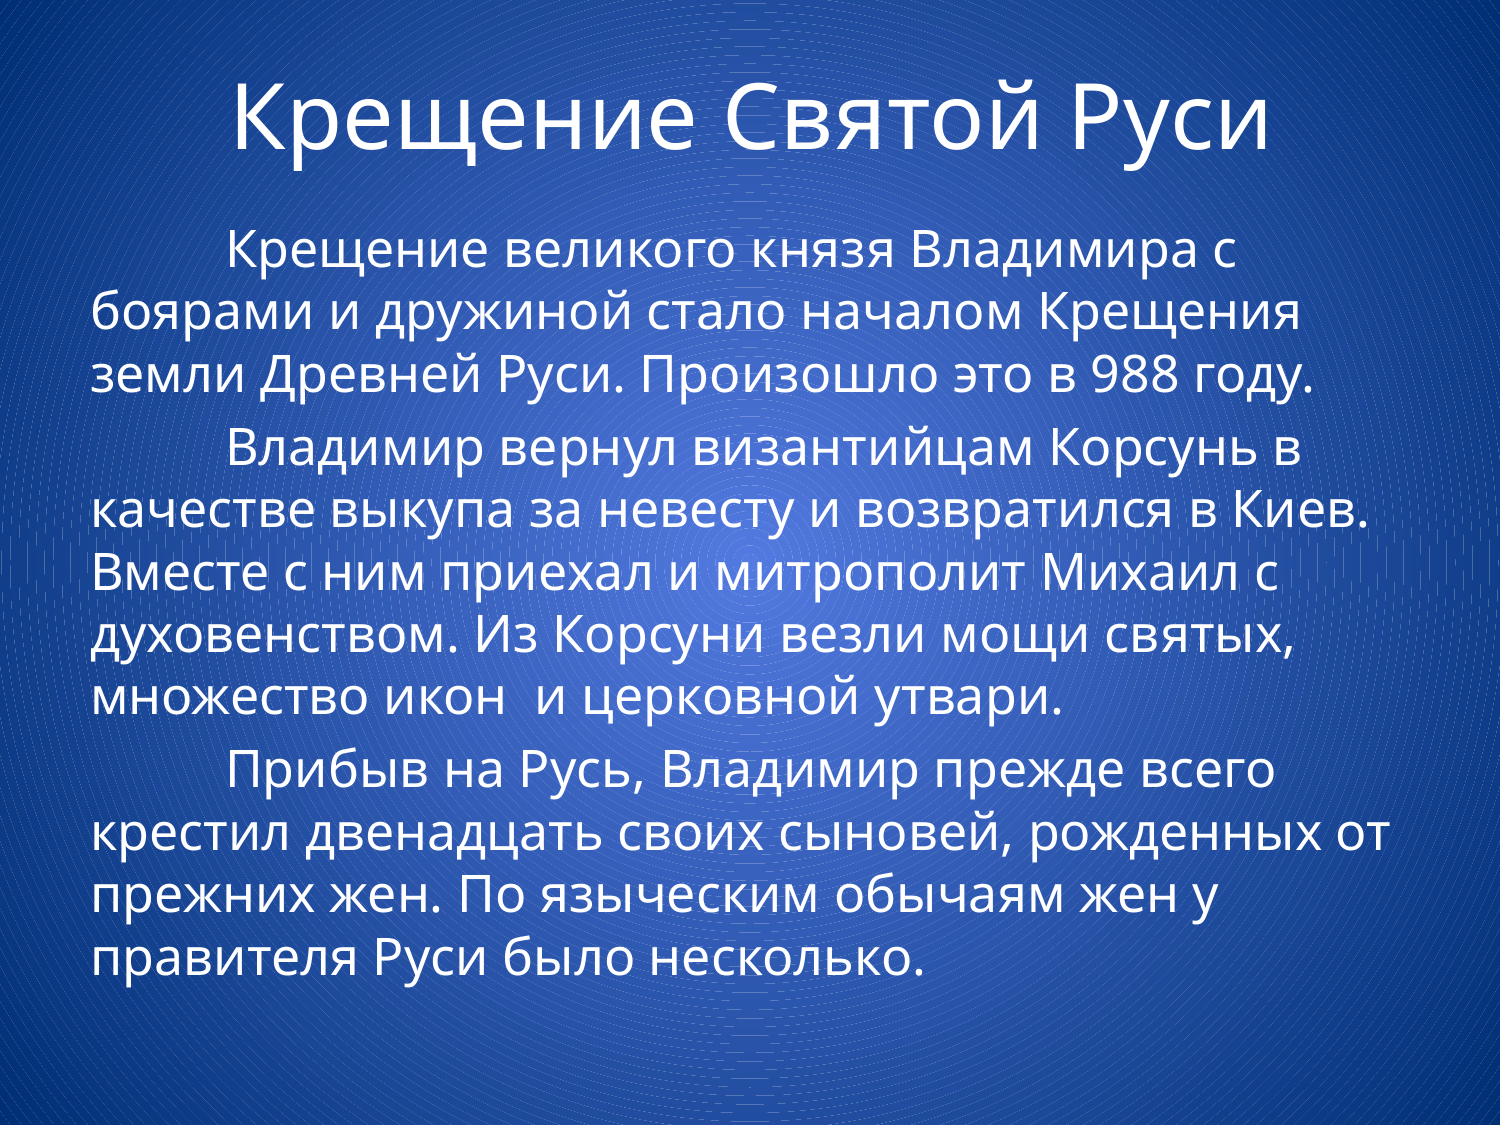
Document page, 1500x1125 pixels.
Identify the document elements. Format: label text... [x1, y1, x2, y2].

title Крещение Святой Руси [76, 19, 1427, 207]
list Крещение великого князя Владимира с боярами и дружиной стало началом Крещения земли Древней Руси. Произошло это в 988 году. Владимир вернул византийцам Корсунь в качестве выкупа за невесту и возвратился в Киев. Вместе с ним приехал и митрополит Михаил с духовенством. Из Корсуни везли мощи святых, множество икон и церковной утвари. Прибыв на Русь, Владимир прежде всего крестил двенадцать своих сыновей, рожденных от прежних жен. По языческим обычаям жен у правителя Руси было несколько. [75, 208, 1425, 1005]
